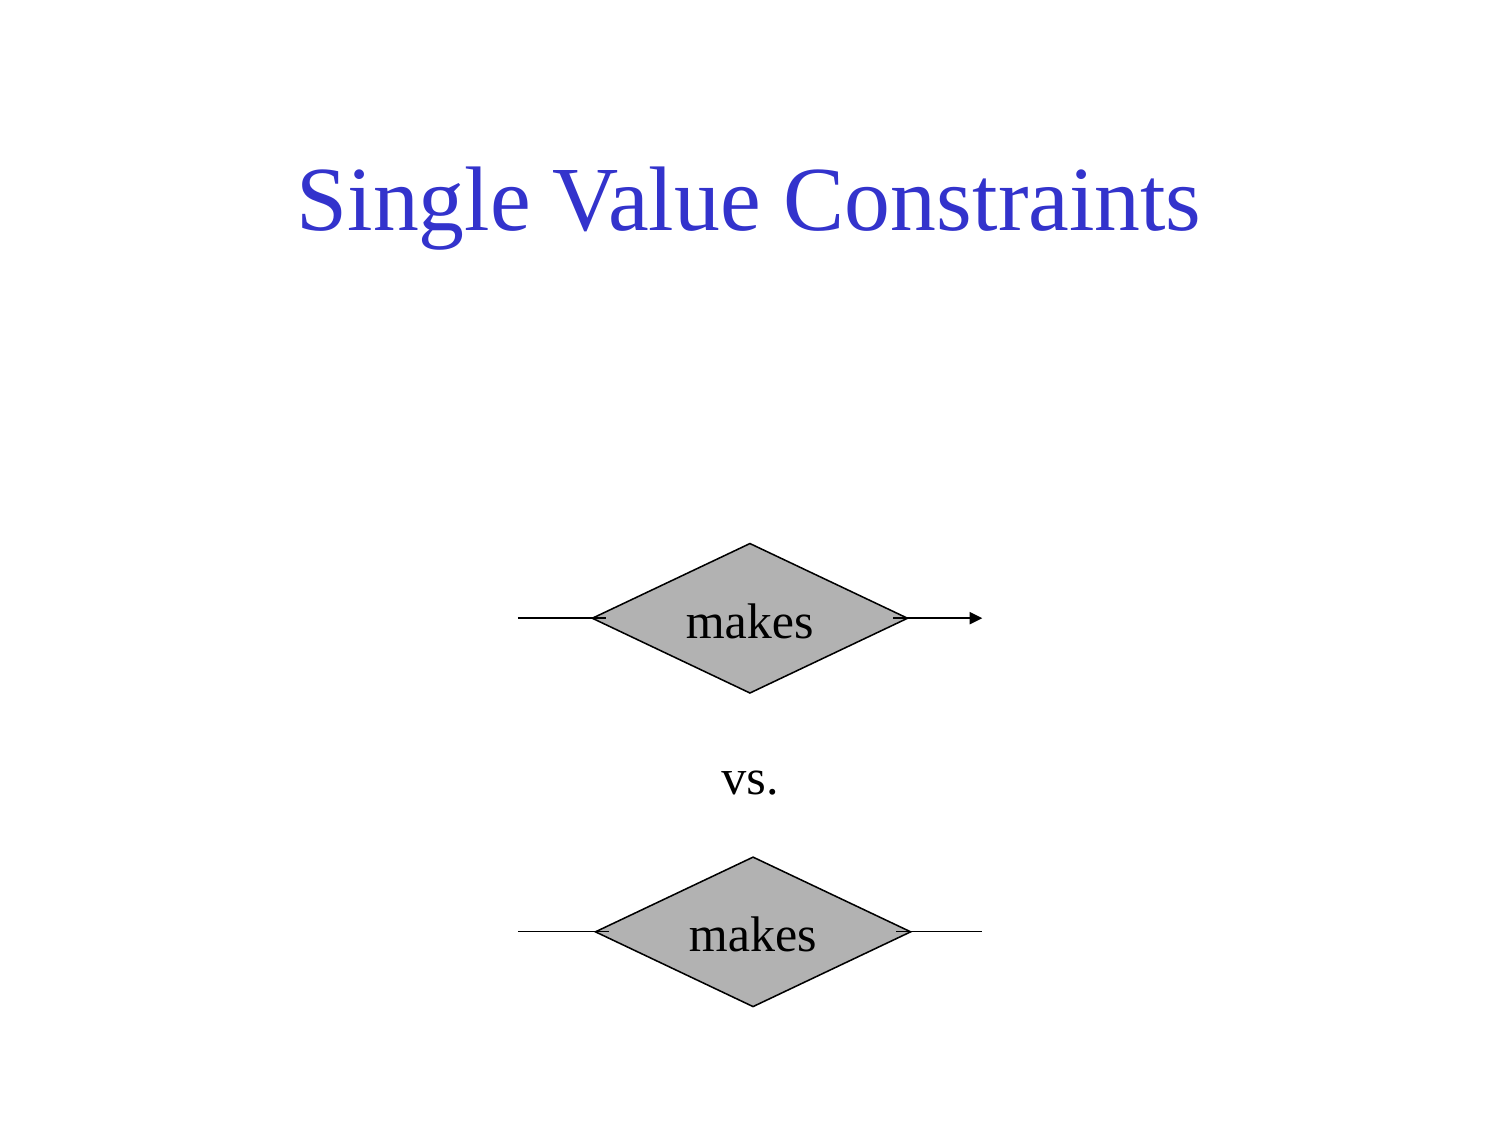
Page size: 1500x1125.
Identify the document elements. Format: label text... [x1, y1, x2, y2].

title Single Value Constraints [112, 99, 1388, 288]
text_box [517, 549, 983, 1001]
